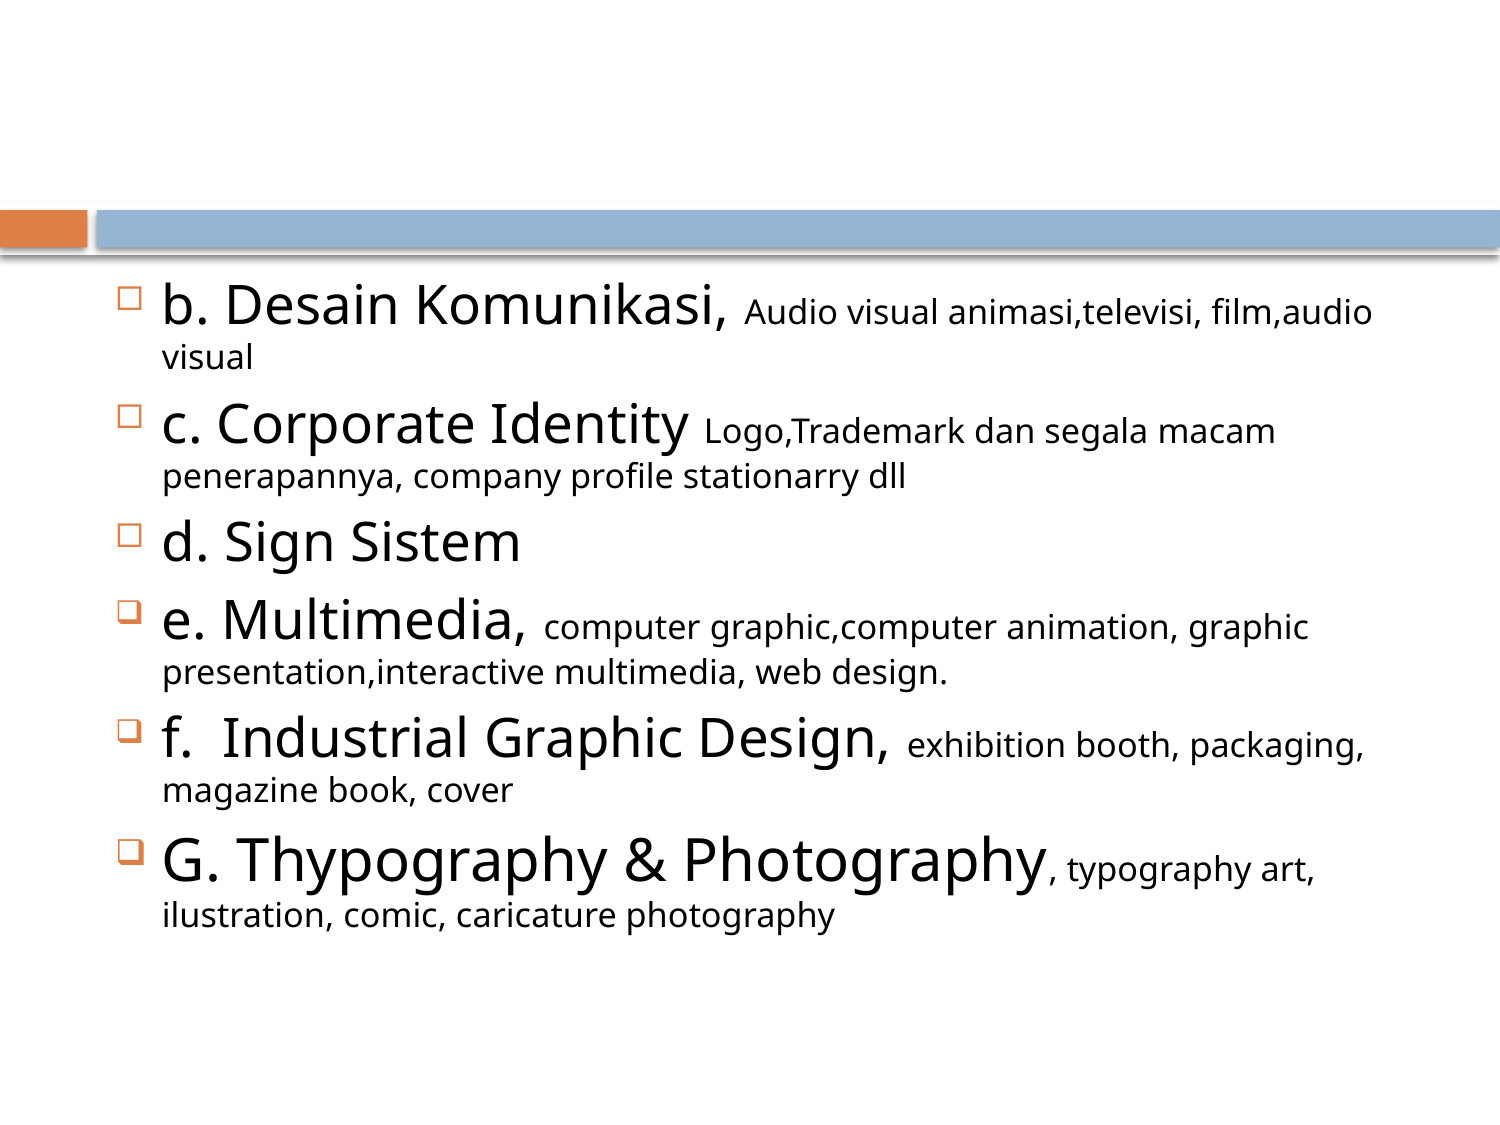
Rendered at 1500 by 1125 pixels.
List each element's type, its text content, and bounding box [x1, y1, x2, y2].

list b. Desain Komunikasi, Audio visual animasi,televisi, film,audio visual c. Corporate Identity Logo,Trademark dan segala macam penerapannya, company profile stationarry dll d. Sign Sistem e. Multimedia, computer graphic,computer animation, graphic presentation,interactive multimedia, web design. f. Industrial Graphic Design, exhibition booth, packaging, magazine book, cover G. Thypography & Photography, typography art, ilustration, comic, caricature photography [100, 262, 1438, 1000]
